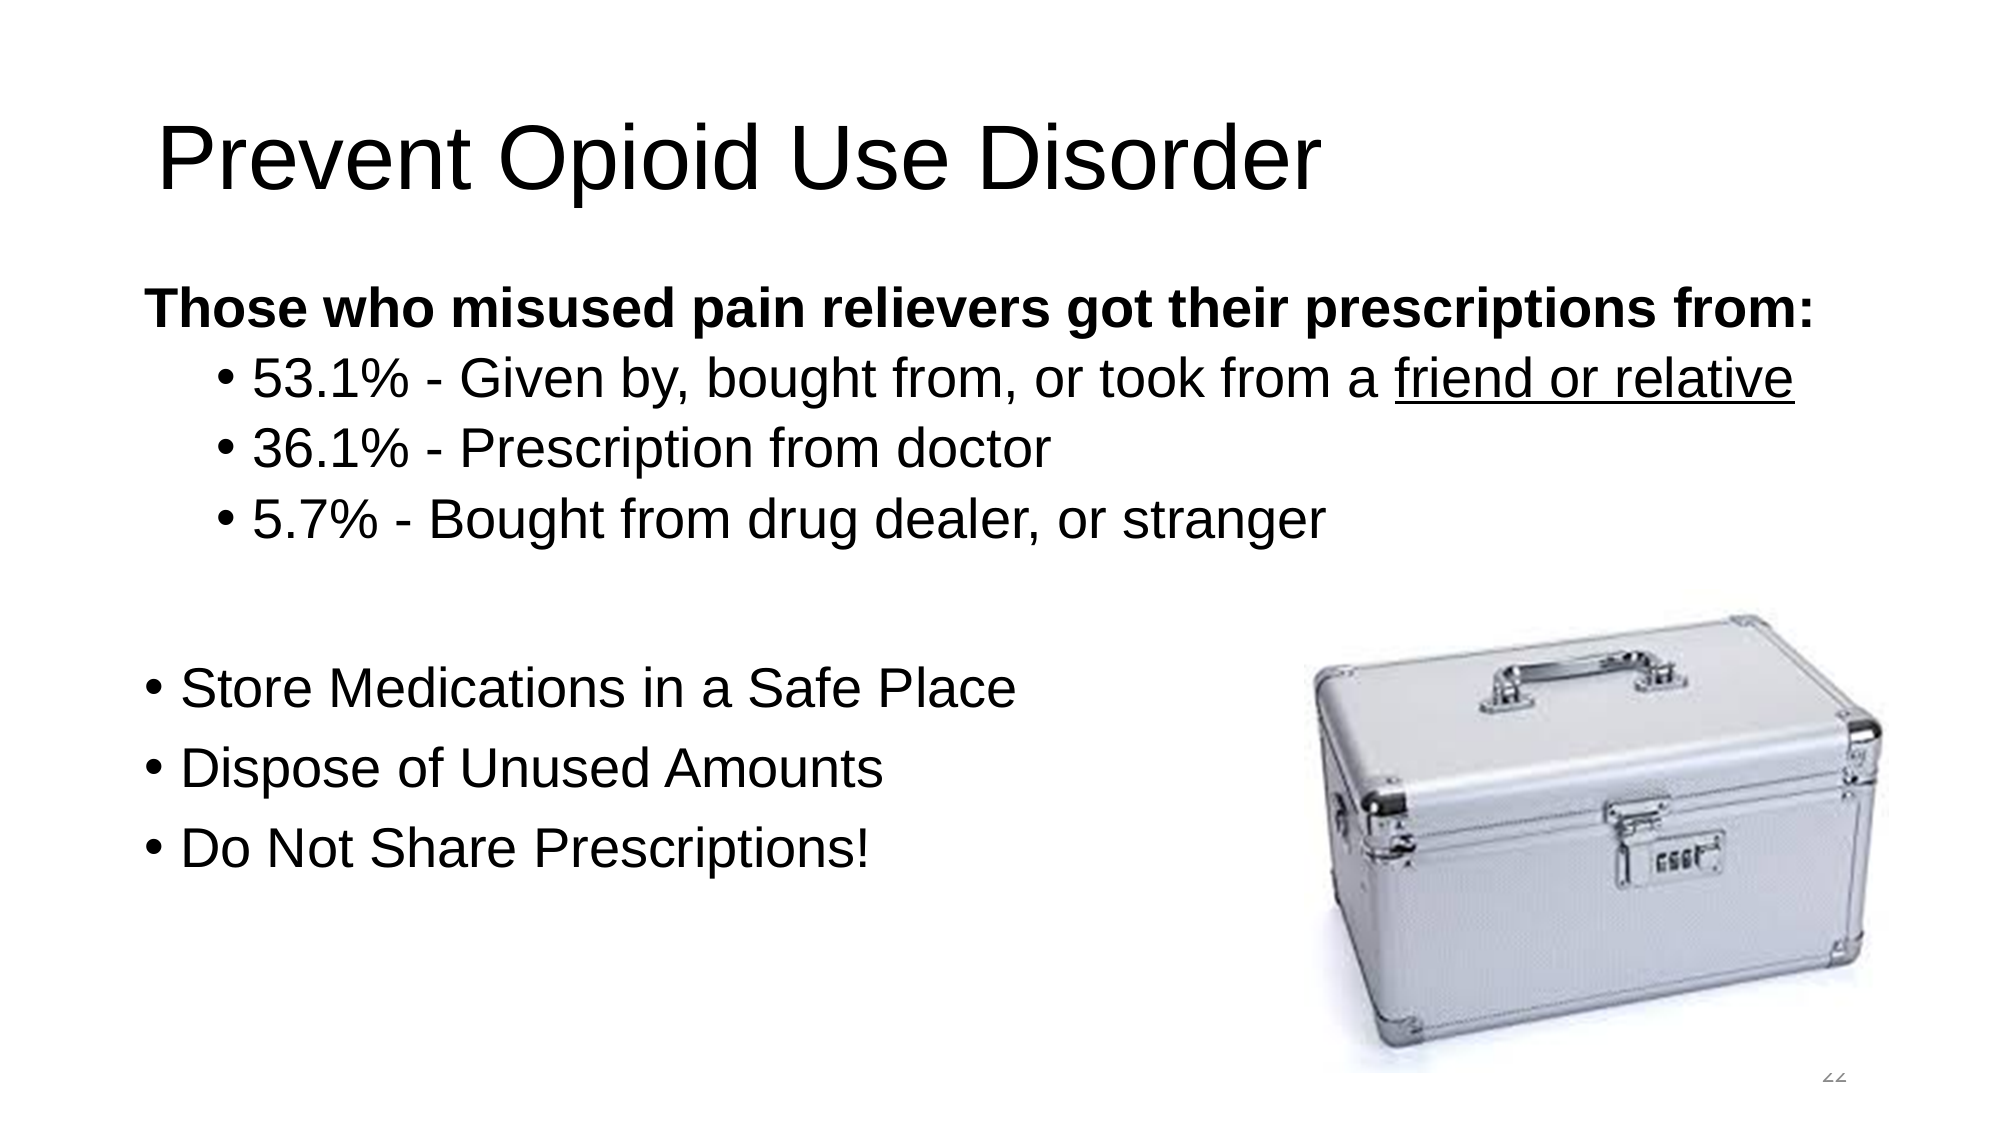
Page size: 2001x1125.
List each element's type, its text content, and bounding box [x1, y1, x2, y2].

list Those who misused pain relievers got their prescriptions from: 53.1% - Given by, bought from, or took from a friend or relative 36.1% - Prescription from doctor 5.7% - Bought from drug dealer, or stranger Store Medications in a Safe Place Dispose of Unused Amounts Do Not Share Prescriptions! [129, 271, 1855, 986]
slide_number 22 [1412, 1073, 1863, 1103]
title Prevent Opioid Use Disorder [141, 47, 1492, 271]
picture [1304, 589, 1889, 1073]
